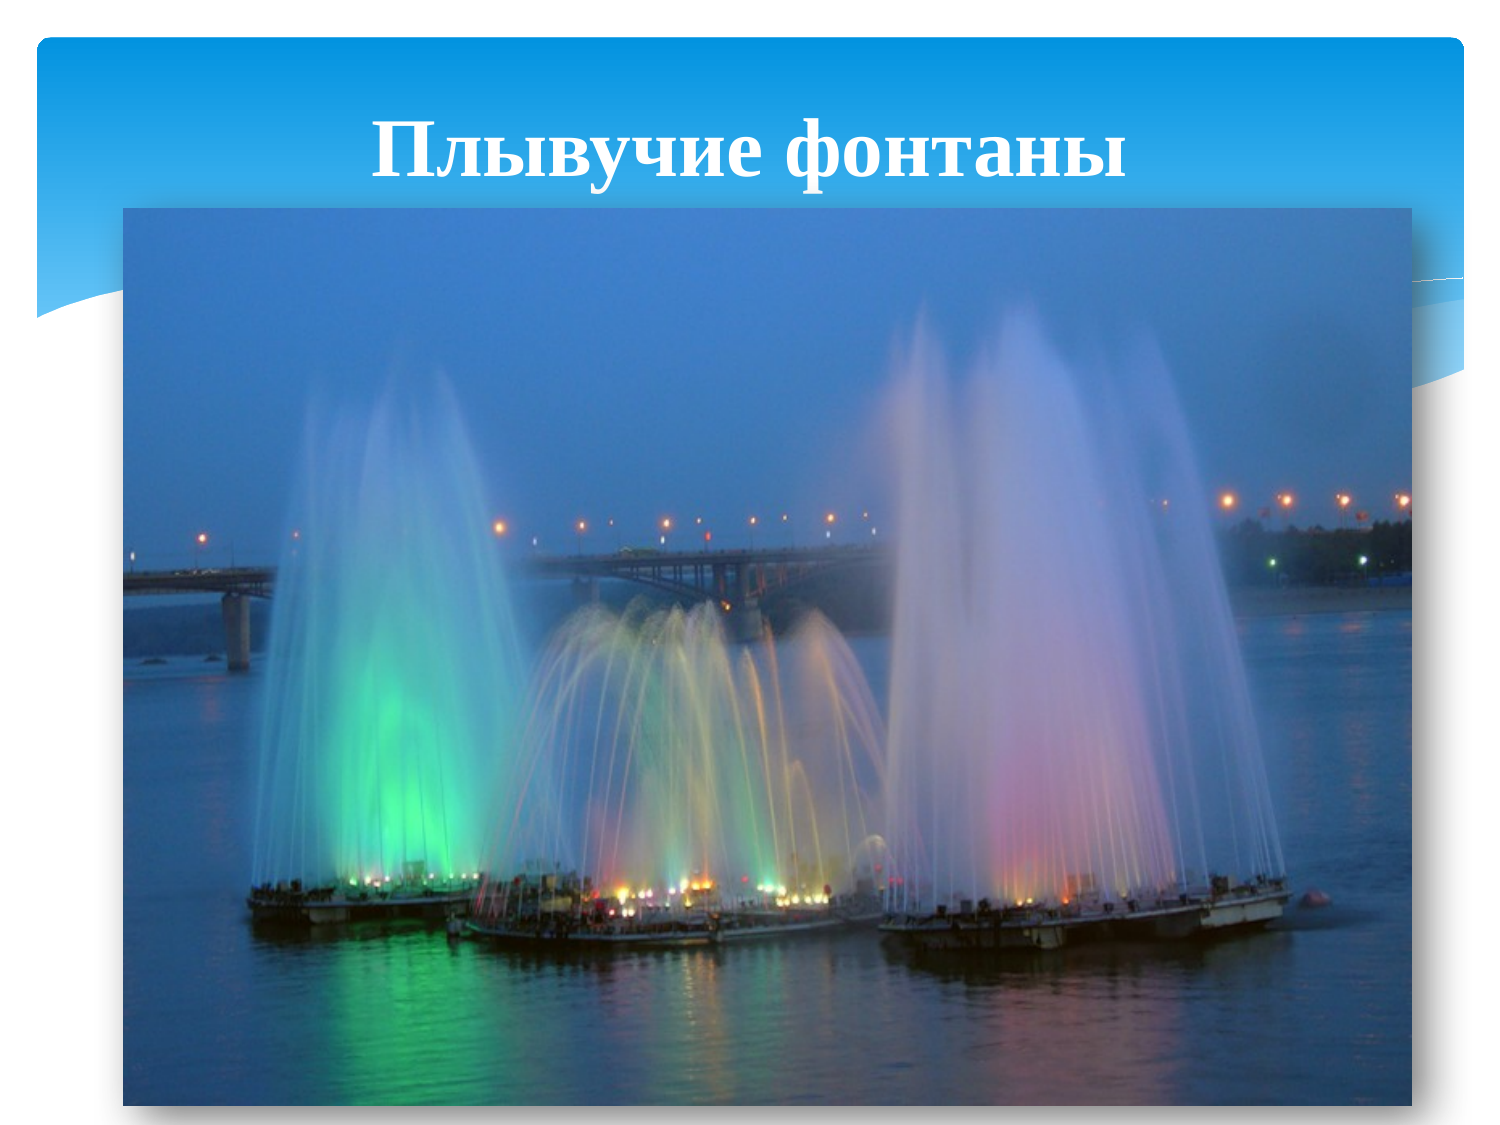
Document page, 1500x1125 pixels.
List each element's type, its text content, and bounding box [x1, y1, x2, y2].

picture [123, 207, 1412, 1107]
title Плывучие фонтаны [75, 55, 1425, 232]
